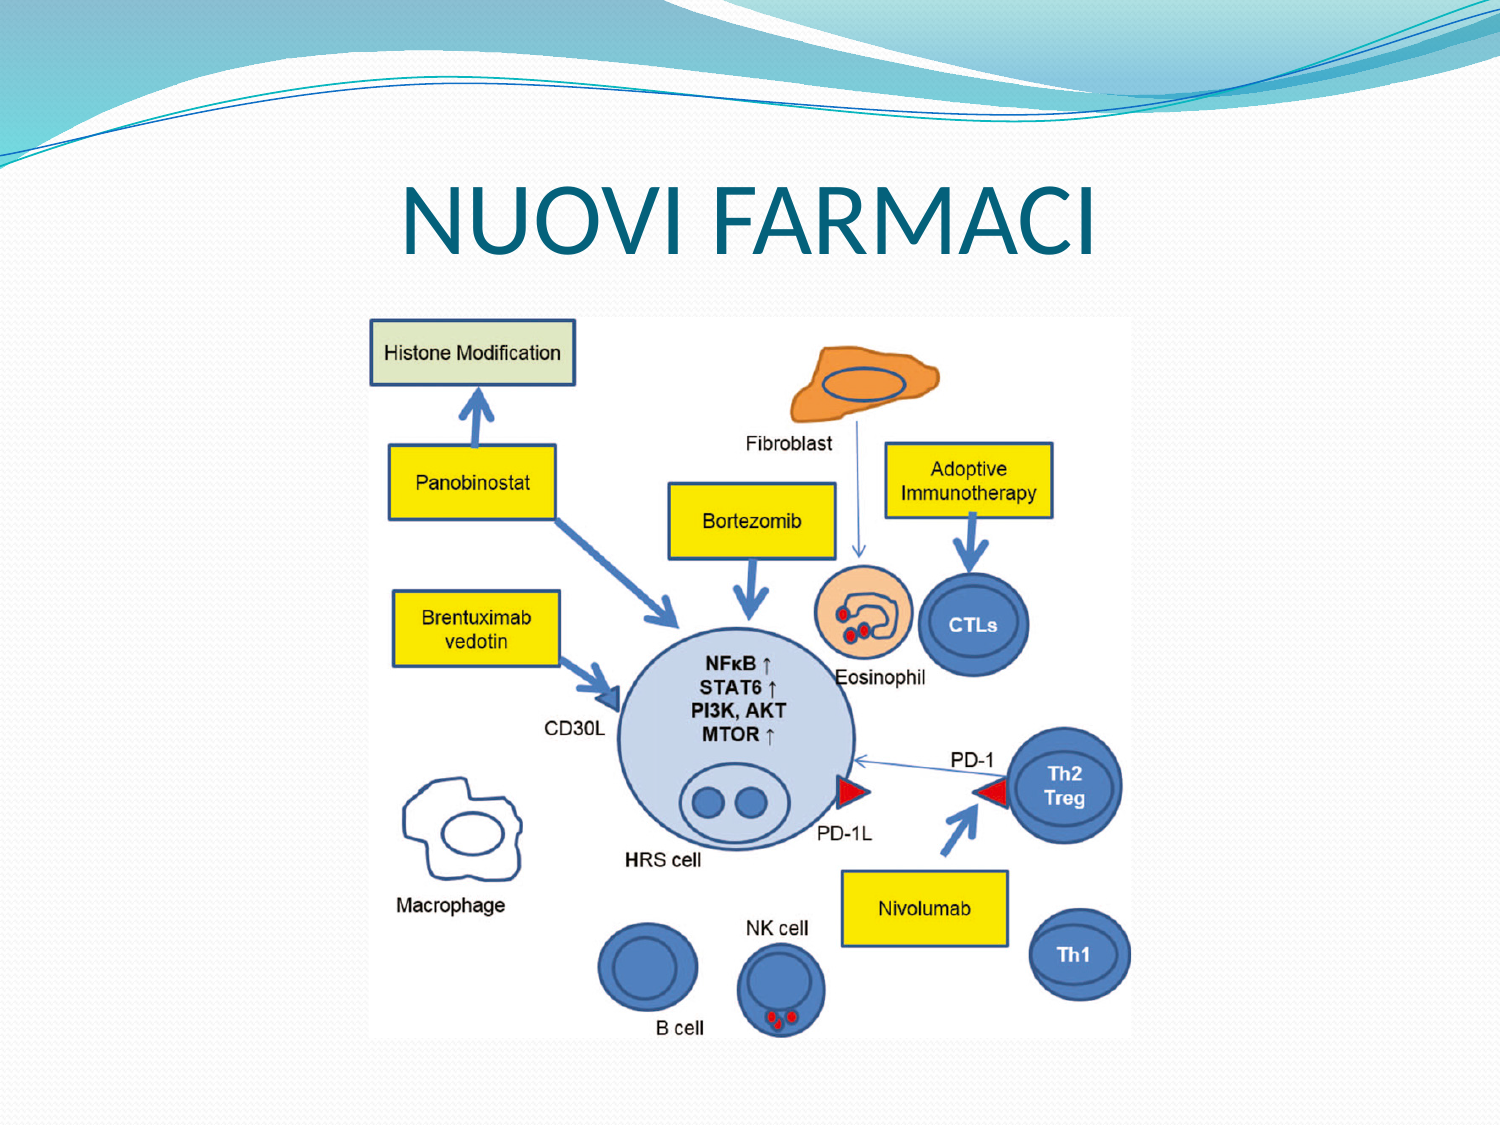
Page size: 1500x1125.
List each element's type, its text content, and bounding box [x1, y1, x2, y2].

title NUOVI FARMACI [75, 115, 1425, 303]
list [368, 317, 1132, 1038]
